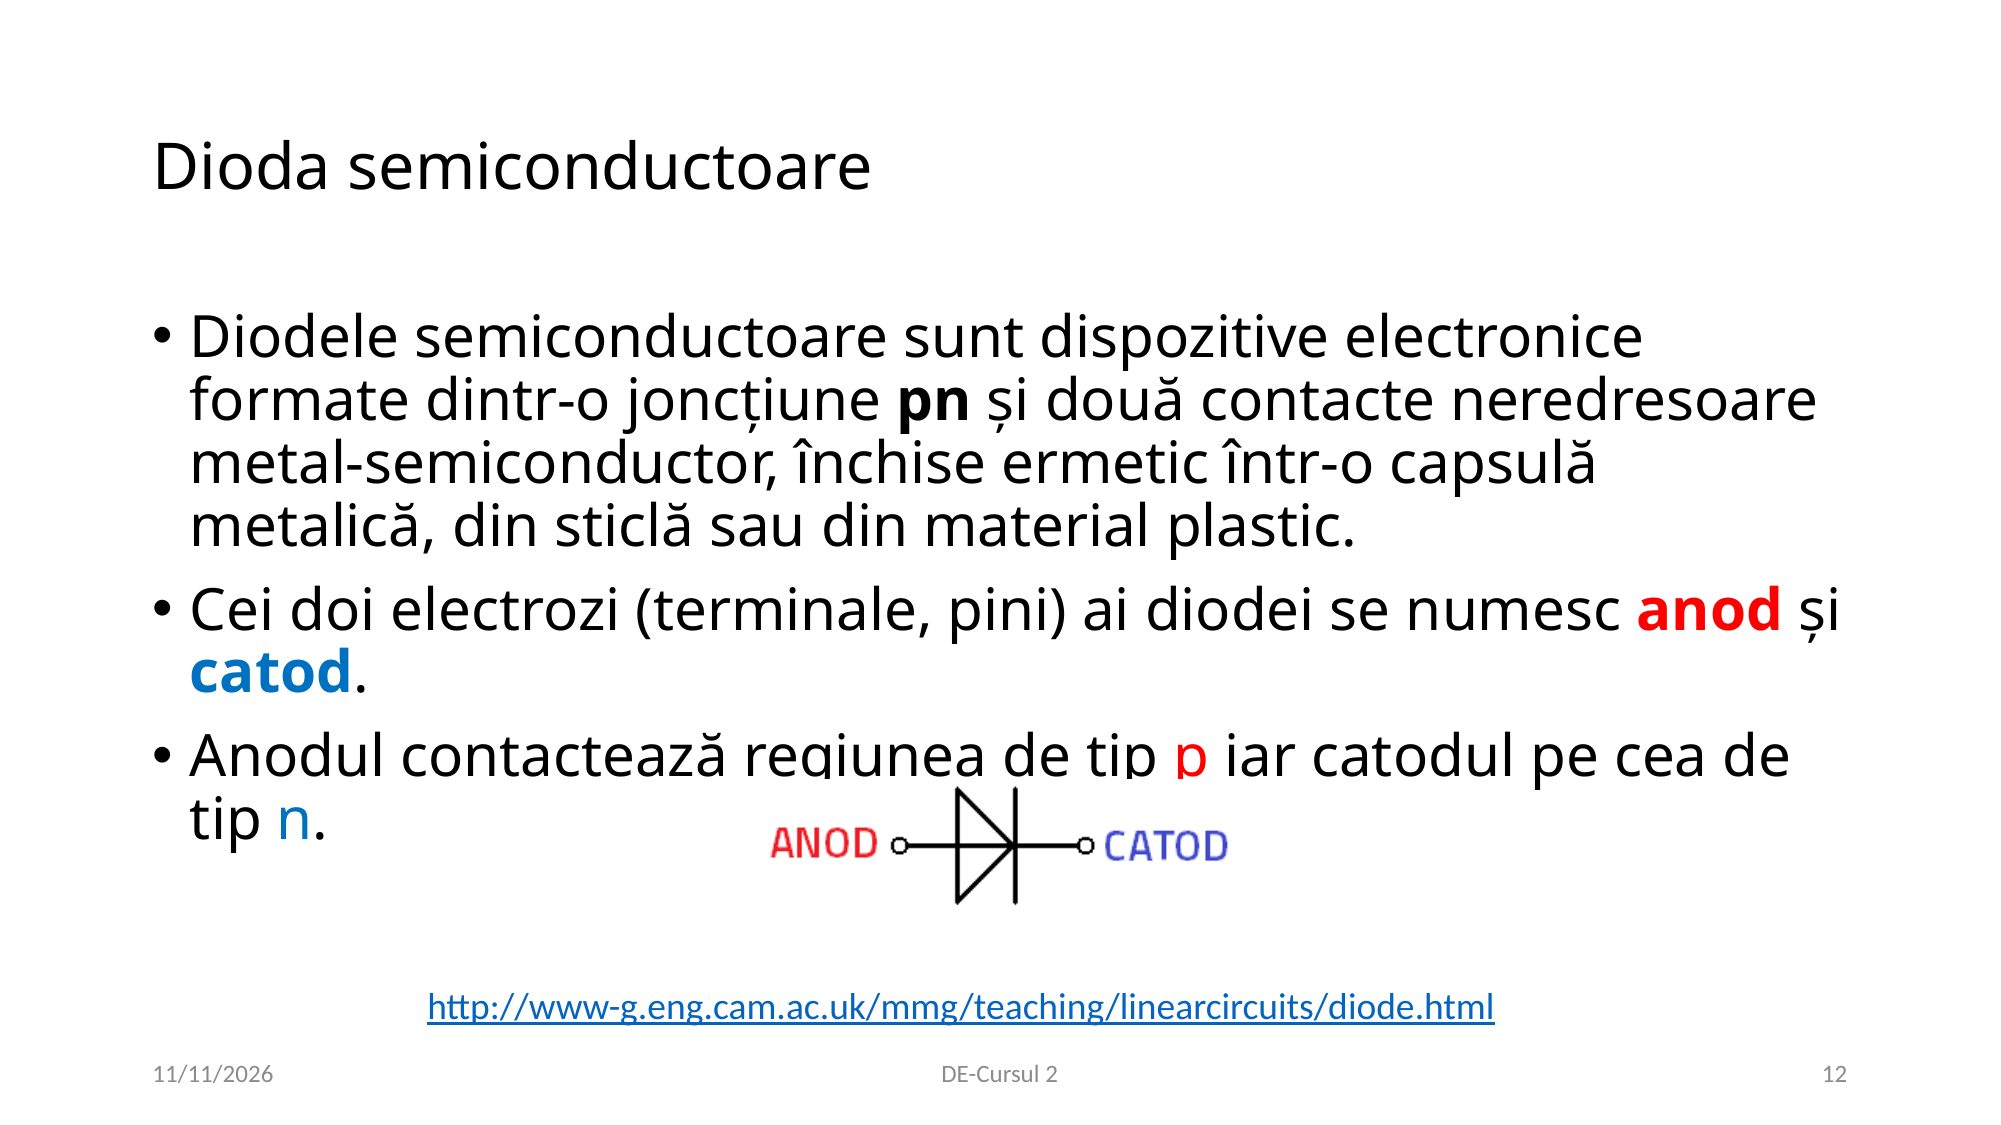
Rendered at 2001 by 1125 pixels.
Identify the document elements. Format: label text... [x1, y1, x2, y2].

list Diodele semiconductoare sunt dispozitive electronice formate dintr-o joncțiune pn şi două contacte neredresoare metal-semiconductor, închise ermetic într-o capsulă metalică, din sticlă sau din material plastic. Cei doi electrozi (terminale, pini) ai diodei se numesc anod şi catod. Anodul contactează regiunea de tip p iar catodul pe cea de tip n. [137, 299, 1863, 1014]
title Dioda semiconductoare [137, 59, 1863, 278]
text_box http://www-g.eng.cam.ac.uk/mmg/teaching/linearcircuits/diode.html [412, 974, 1563, 1035]
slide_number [137, 1042, 588, 1103]
picture [763, 779, 1237, 913]
slide_number 12 [1412, 1042, 1863, 1103]
footer DE-Cursul 2 [662, 1042, 1338, 1103]
